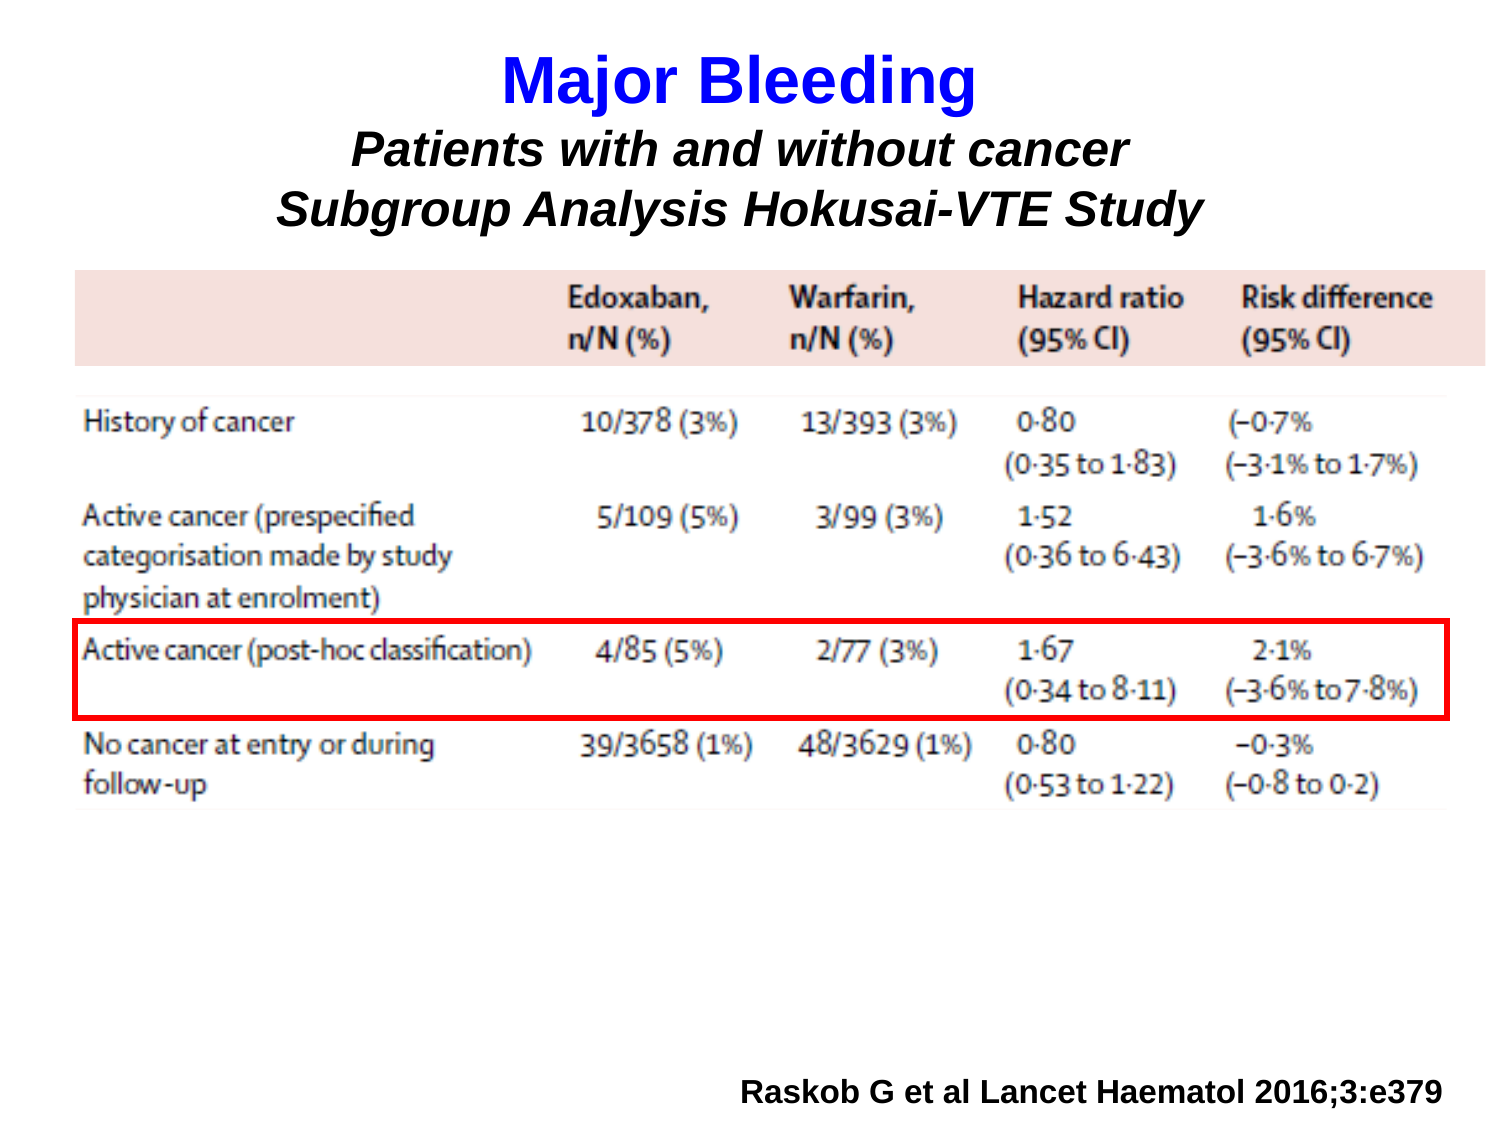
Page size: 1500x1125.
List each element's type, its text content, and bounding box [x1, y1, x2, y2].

text_box Raskob G et al Lancet Haematol 2016;3:e379 [725, 1062, 1468, 1118]
text_box Major Bleeding Patients with and without cancer Subgroup Analysis Hokusai-VTE Study [261, 29, 1219, 270]
picture [74, 270, 1486, 366]
picture [75, 394, 1447, 810]
